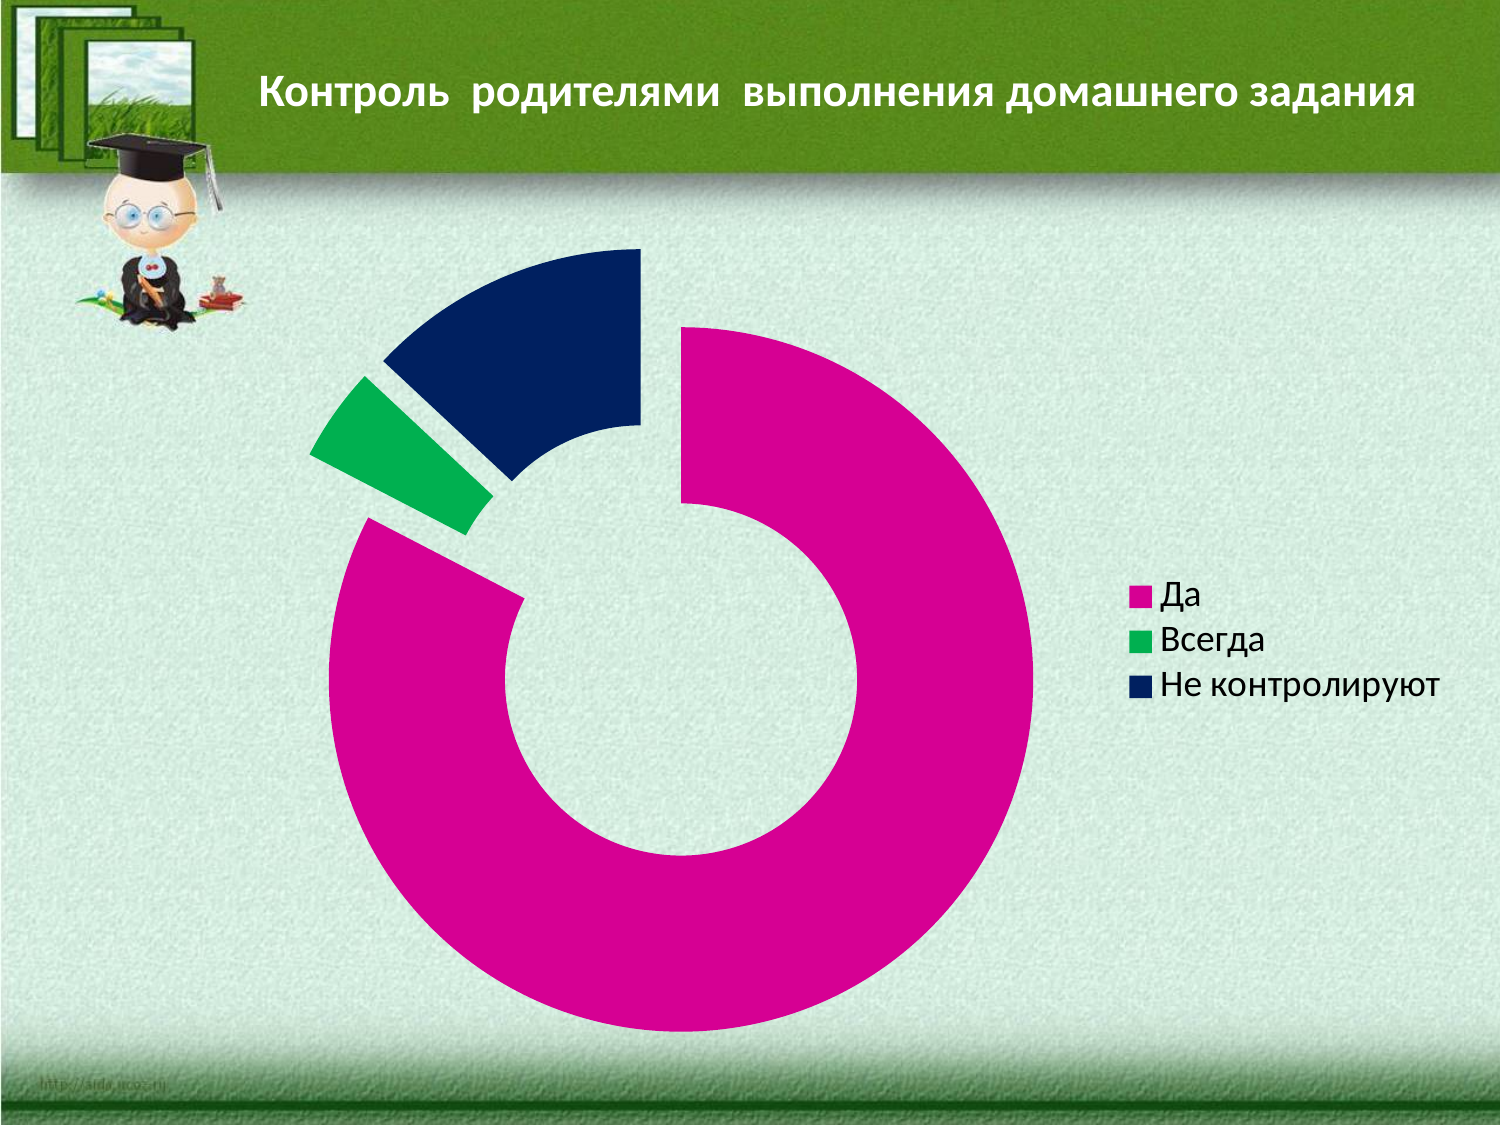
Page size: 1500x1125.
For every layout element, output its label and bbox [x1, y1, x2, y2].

picture [0, 0, 1500, 1125]
chart [198, 228, 1466, 1055]
